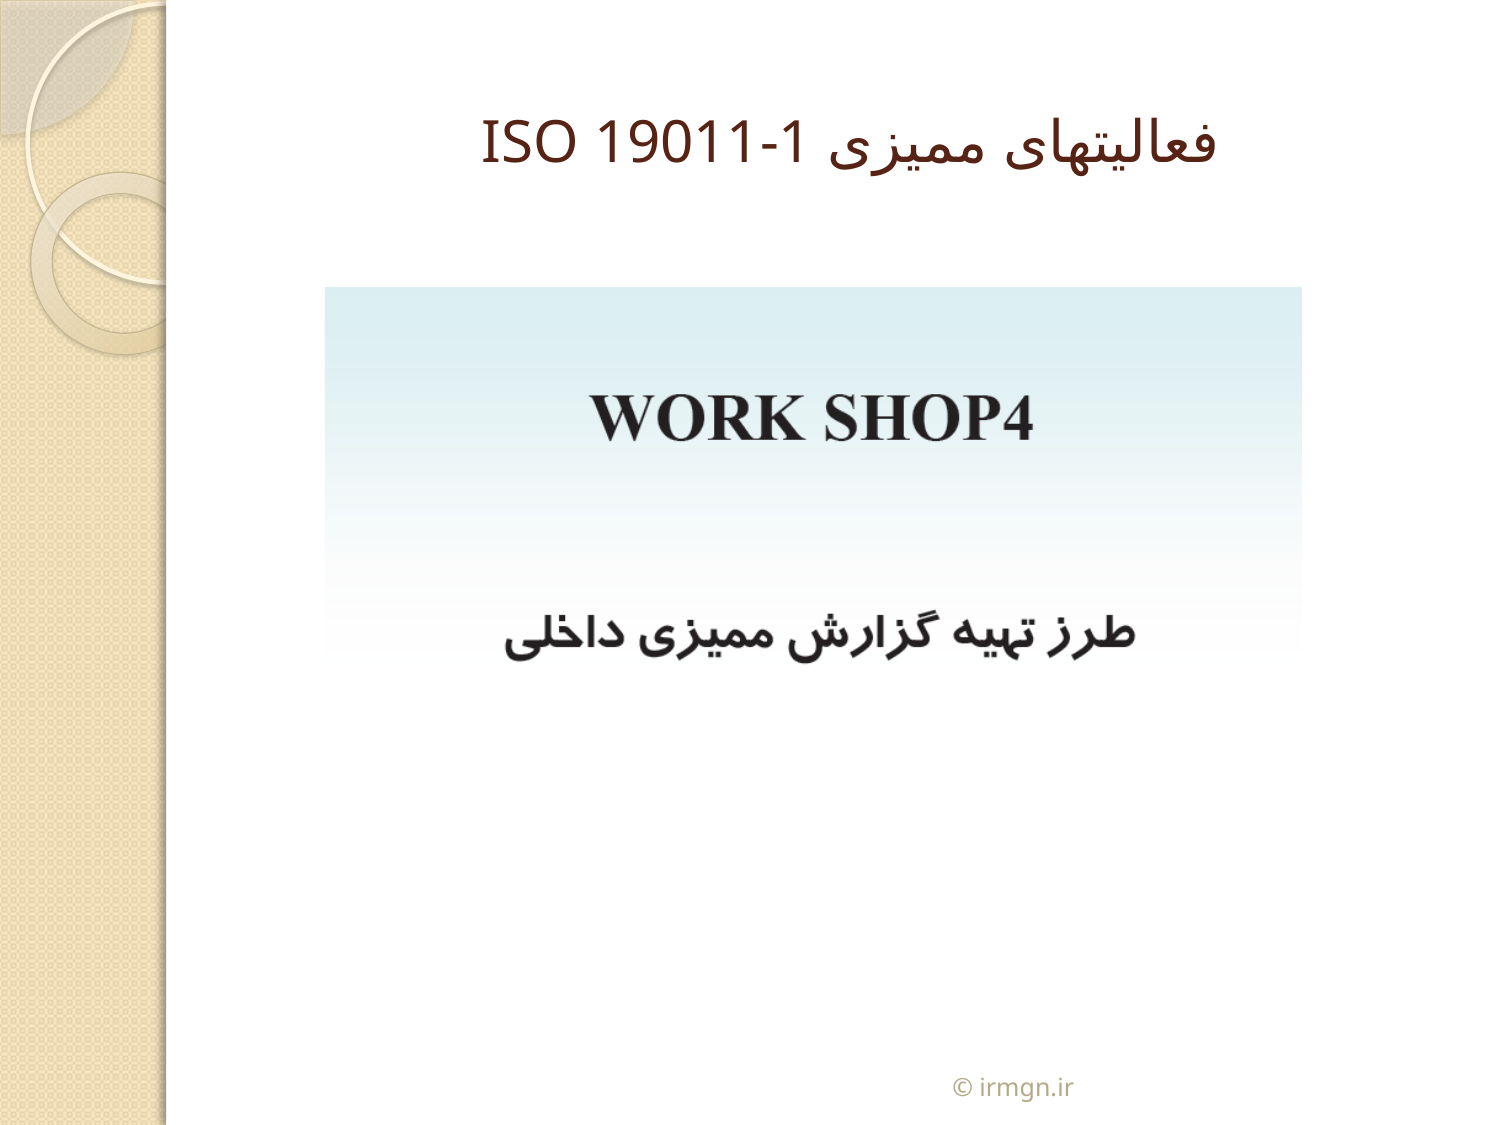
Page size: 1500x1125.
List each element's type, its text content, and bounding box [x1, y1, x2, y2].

picture [324, 287, 1303, 788]
footer © irmgn.ir [937, 1034, 1413, 1113]
title فعالیتهای ممیزی ISO 19011-1 [235, 45, 1466, 233]
